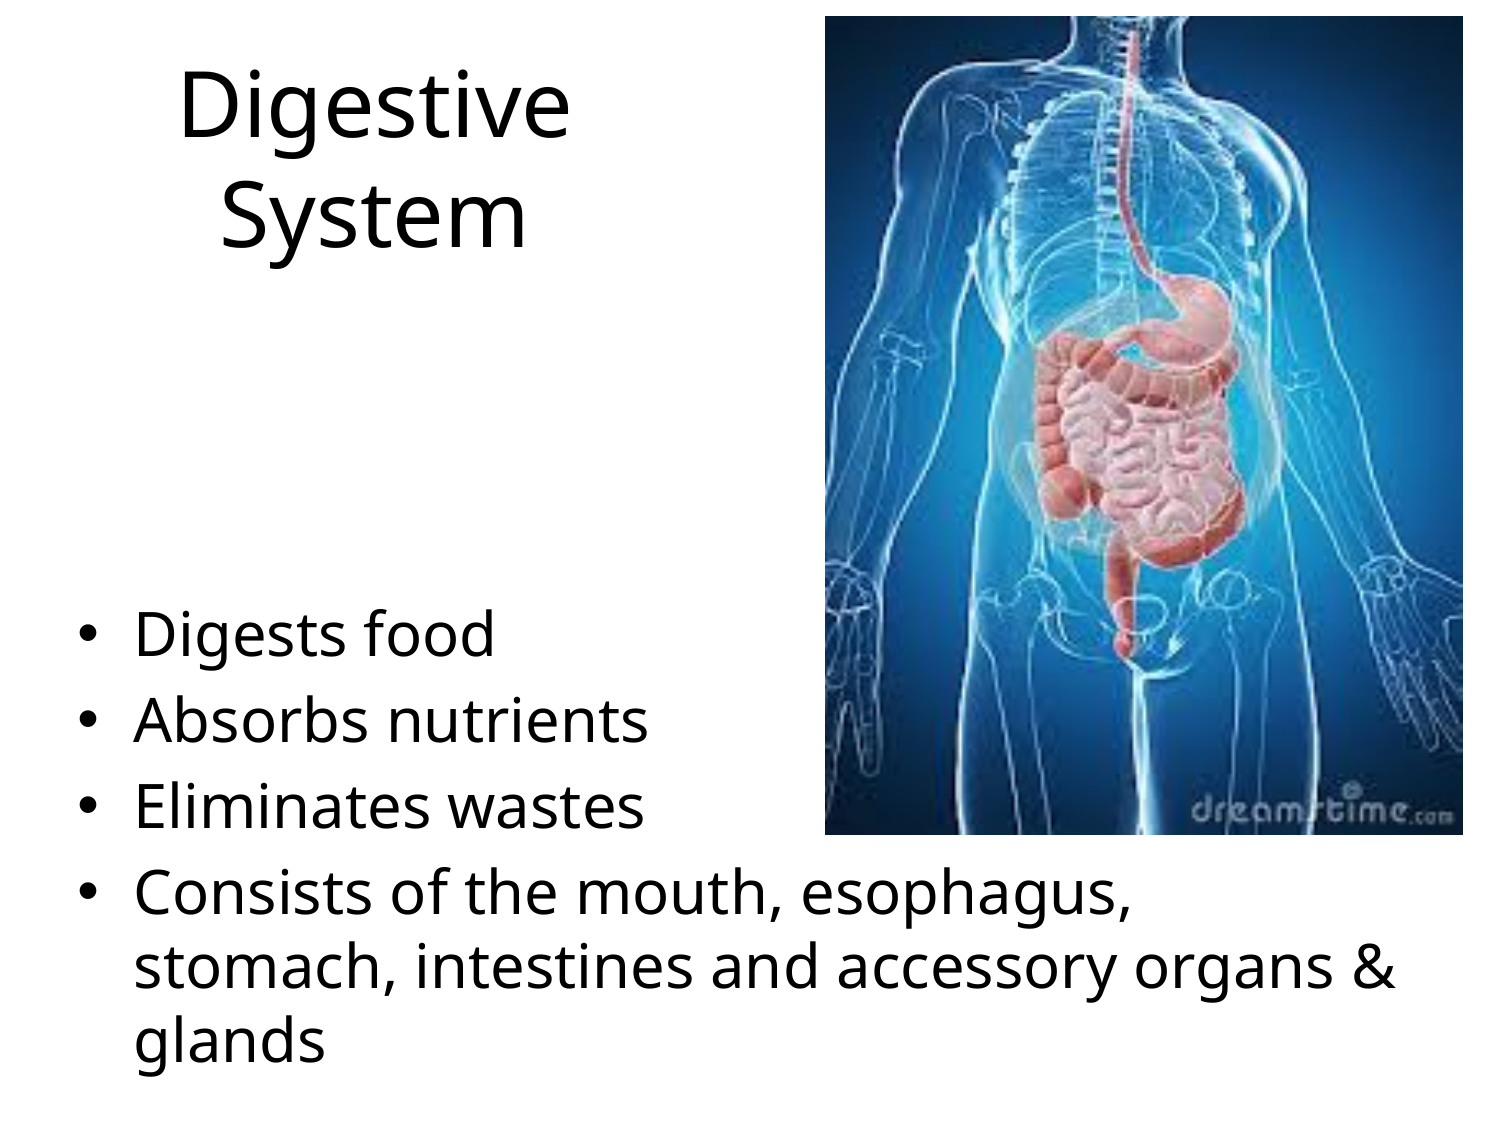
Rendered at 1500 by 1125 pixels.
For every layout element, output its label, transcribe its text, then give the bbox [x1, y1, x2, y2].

title Digestive System [75, 37, 675, 275]
picture [824, 16, 1463, 835]
list Digests food Absorbs nutrients Eliminates wastes Consists of the mouth, esophagus, stomach, intestines and accessory organs & glands [62, 587, 1425, 1080]
